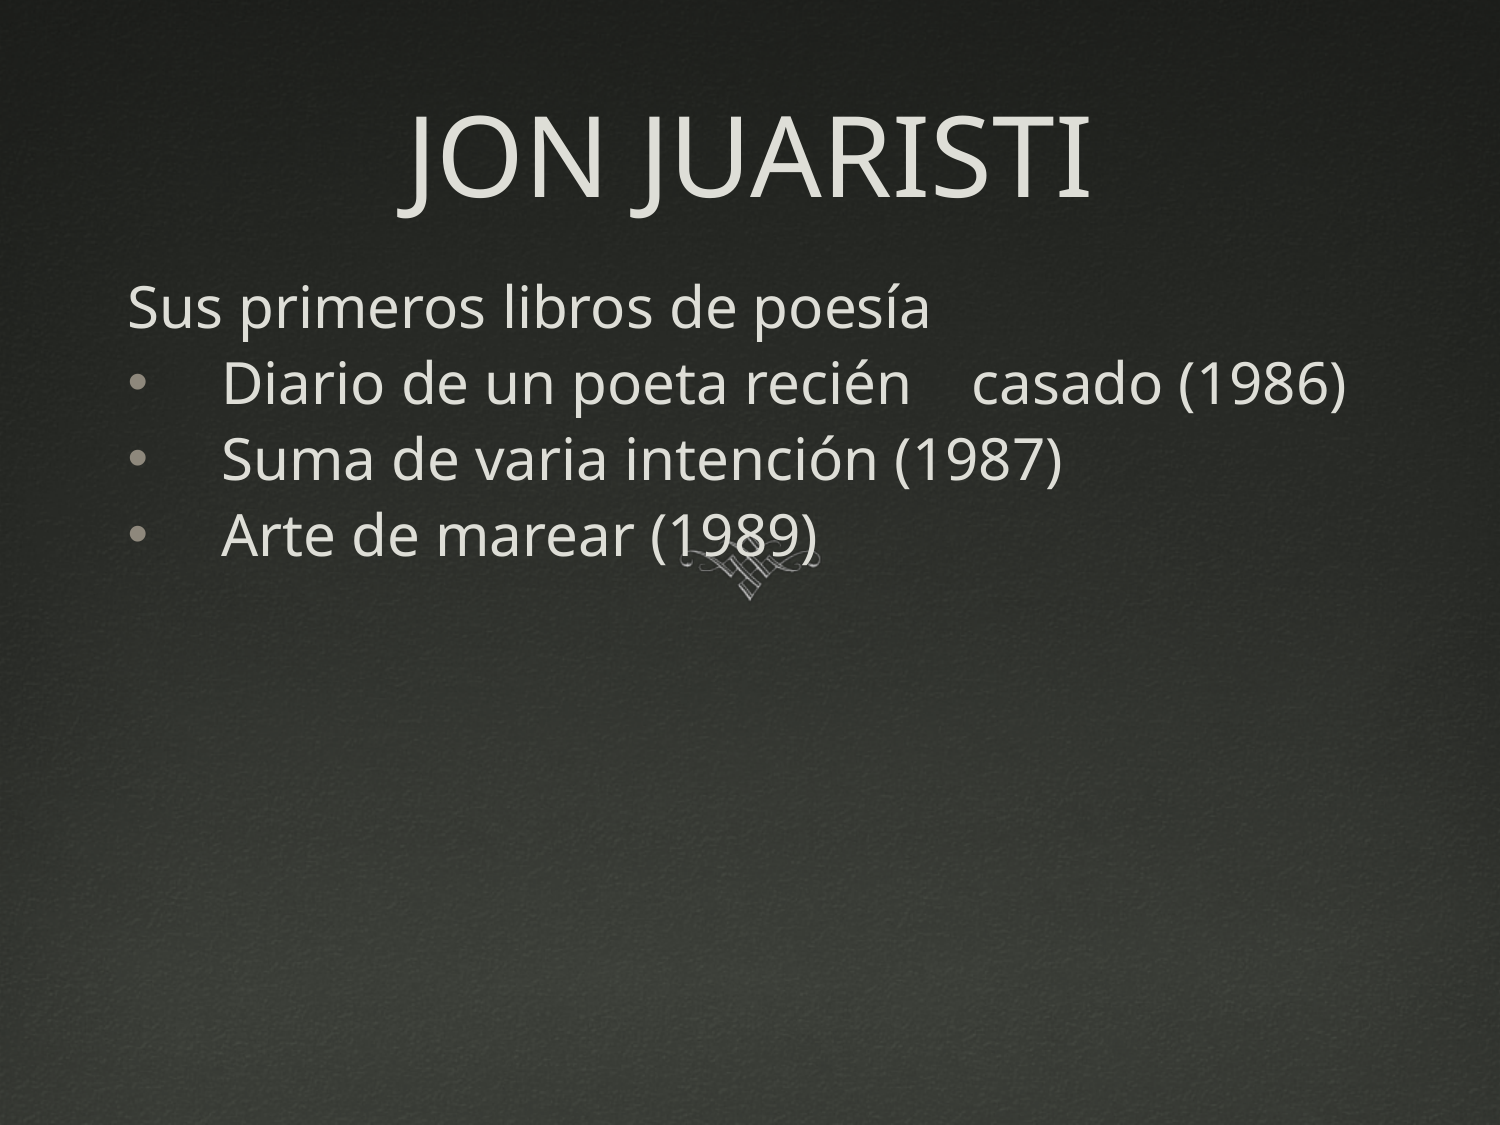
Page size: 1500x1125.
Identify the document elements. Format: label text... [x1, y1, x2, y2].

title JON JUARISTI [112, 0, 1388, 228]
subtitle Sus primeros libros de poesía Diario de un poeta recién casado (1986) Suma de varia intención (1987) Arte de marear (1989) [112, 262, 1388, 913]
